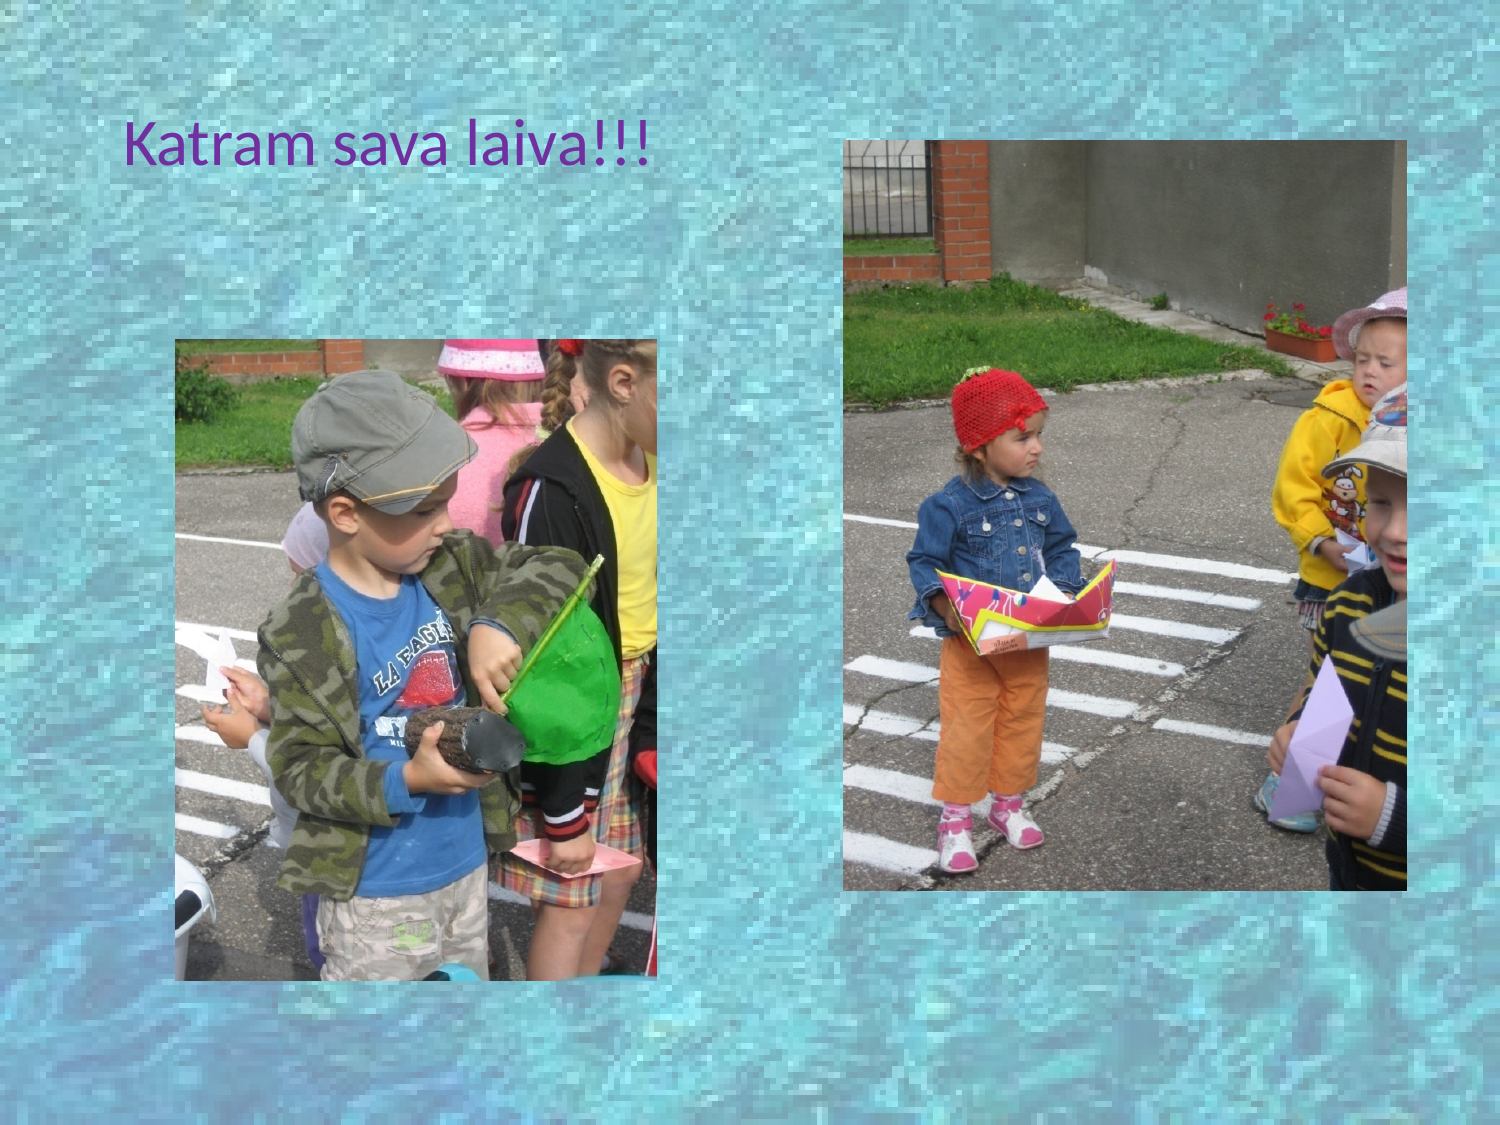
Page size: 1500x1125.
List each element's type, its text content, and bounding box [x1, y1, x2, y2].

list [175, 339, 657, 981]
title Katram sava laiva!!! [75, 45, 704, 233]
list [843, 140, 1407, 891]
